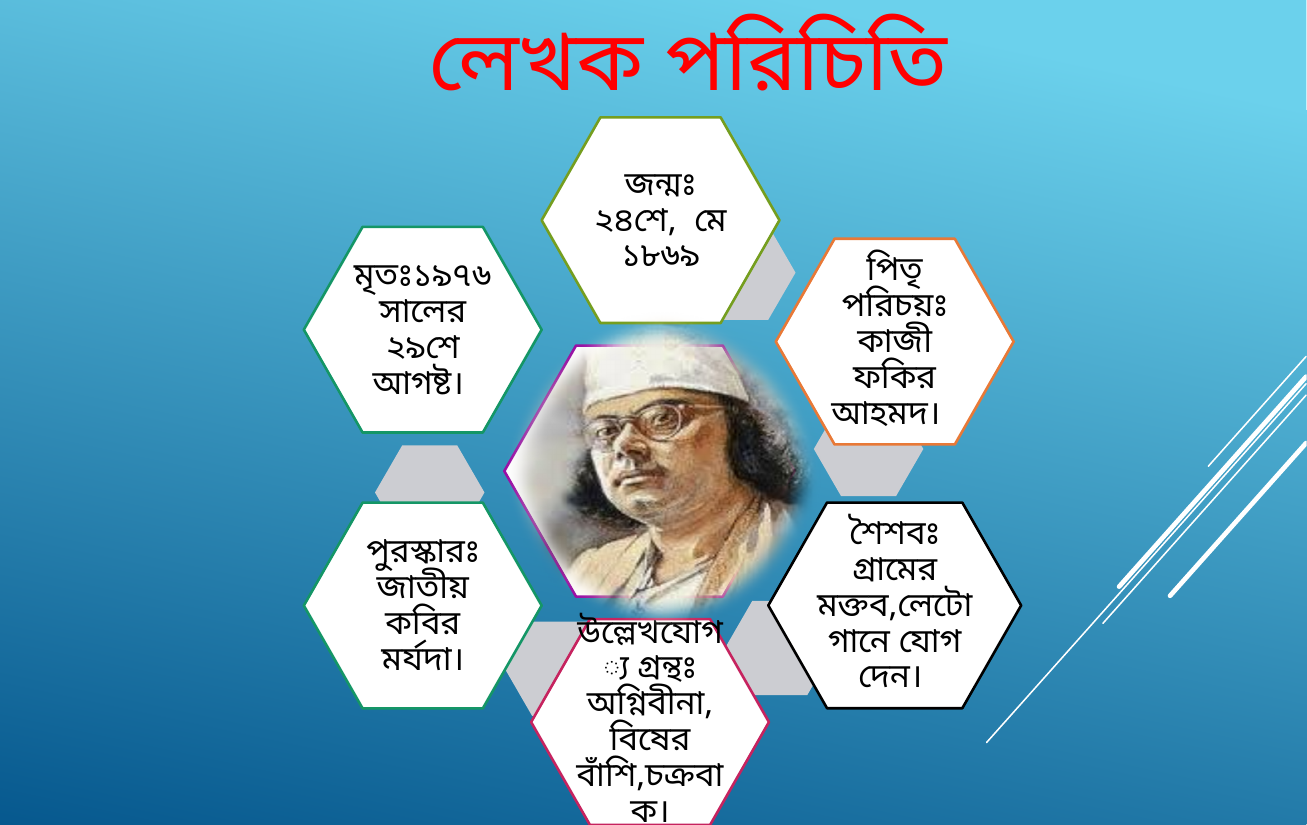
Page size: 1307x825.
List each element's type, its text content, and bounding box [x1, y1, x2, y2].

picture [503, 309, 822, 633]
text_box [0, 116, 1307, 825]
text_box লেখক পরিচিতি [203, 0, 1196, 115]
